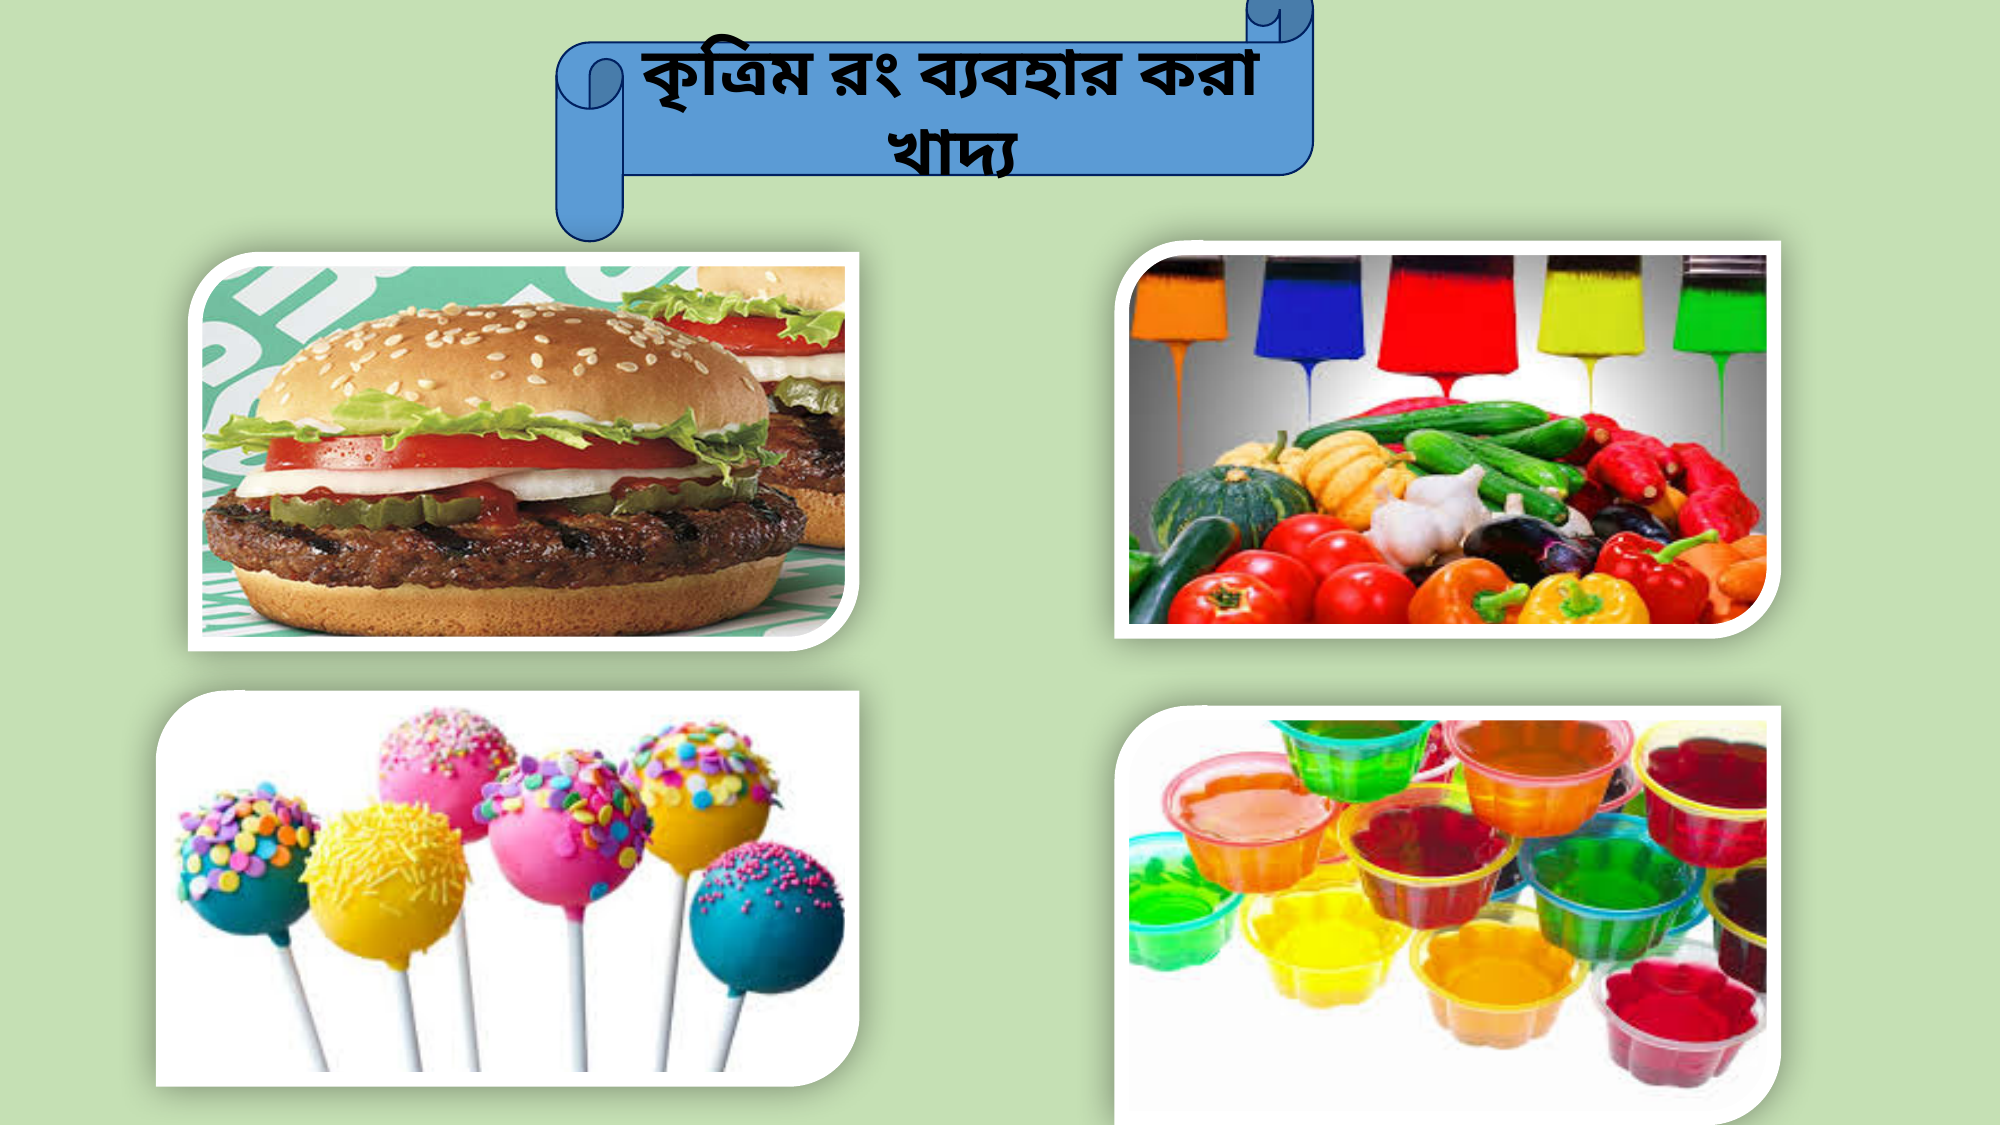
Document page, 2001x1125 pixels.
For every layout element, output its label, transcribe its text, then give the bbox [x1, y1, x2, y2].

picture [195, 259, 853, 645]
picture [1121, 247, 1774, 632]
text_box কৃত্রিম রং ব্যবহার করা খাদ্য [555, 0, 1315, 225]
picture [163, 697, 853, 1080]
picture [1121, 712, 1774, 1118]
